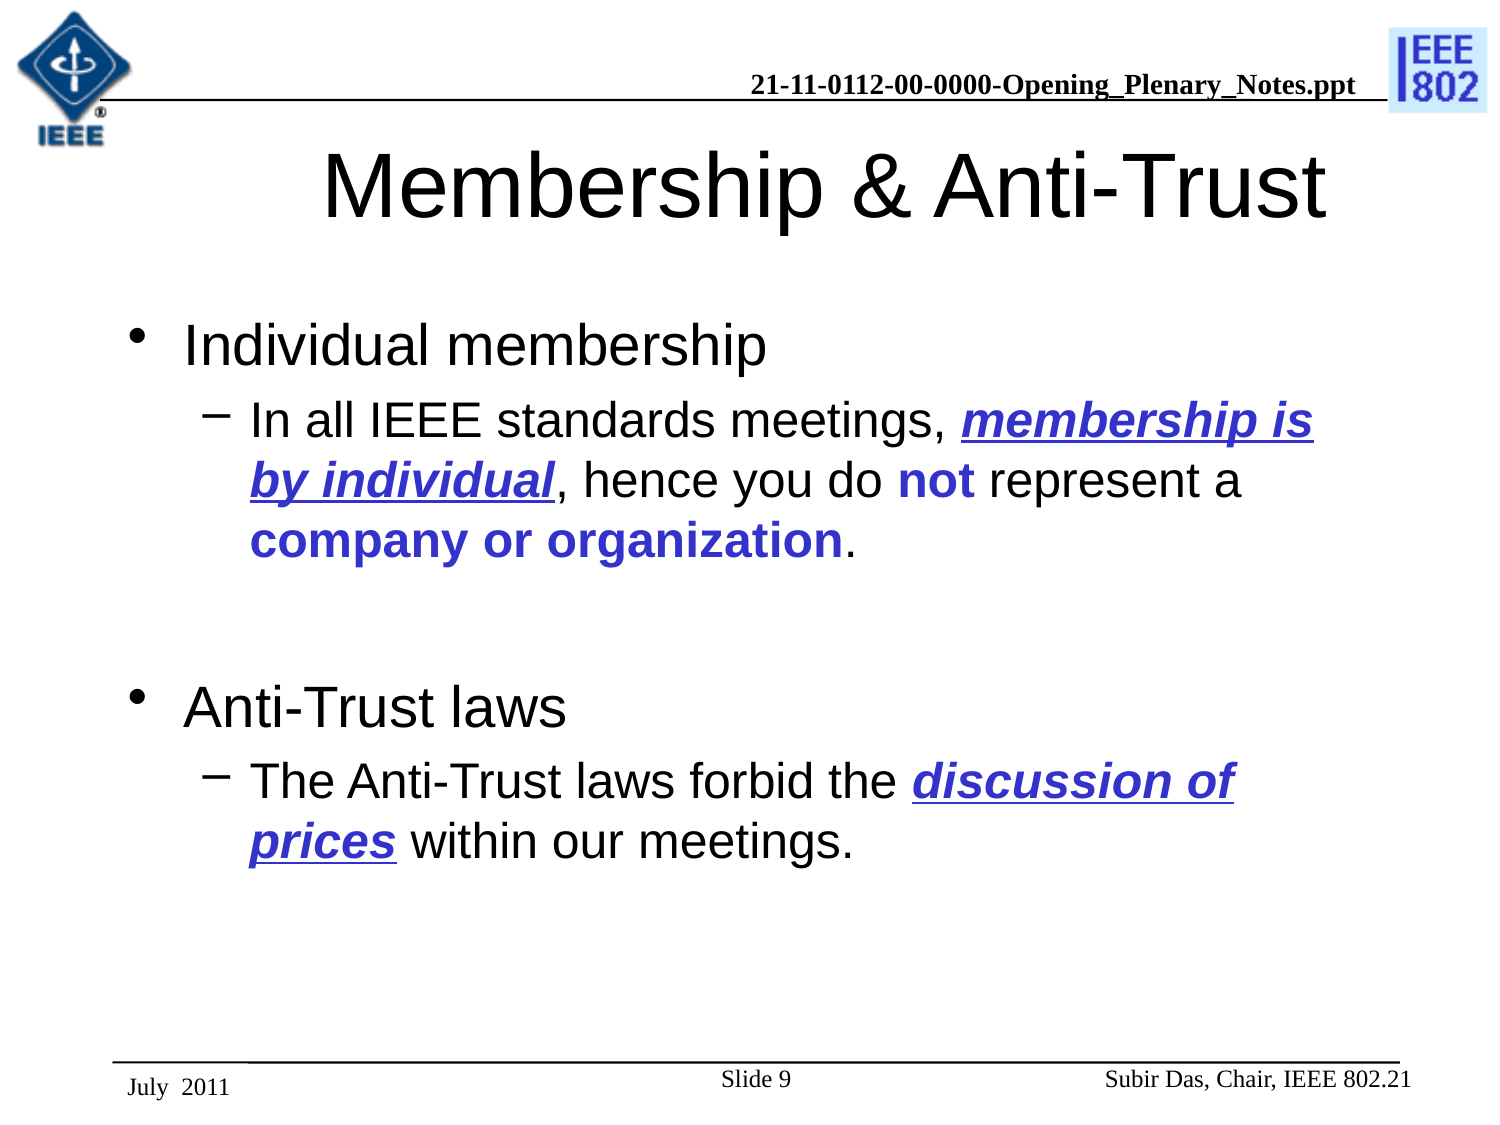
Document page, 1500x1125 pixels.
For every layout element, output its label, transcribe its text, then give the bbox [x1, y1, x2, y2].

footer Subir Das, Chair, IEEE 802.21 [1092, 1061, 1413, 1093]
picture [1374, 9, 1499, 138]
title Membership & Anti-Trust [112, 112, 1388, 251]
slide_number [112, 1062, 262, 1098]
picture [12, 9, 137, 150]
list Individual membership In all IEEE standards meetings, membership is by individual, hence you do not represent a company or organization. Anti-Trust laws The Anti-Trust laws forbid the discussion of prices within our meetings. [112, 299, 1388, 927]
slide_number Slide 9 [712, 1061, 800, 1093]
